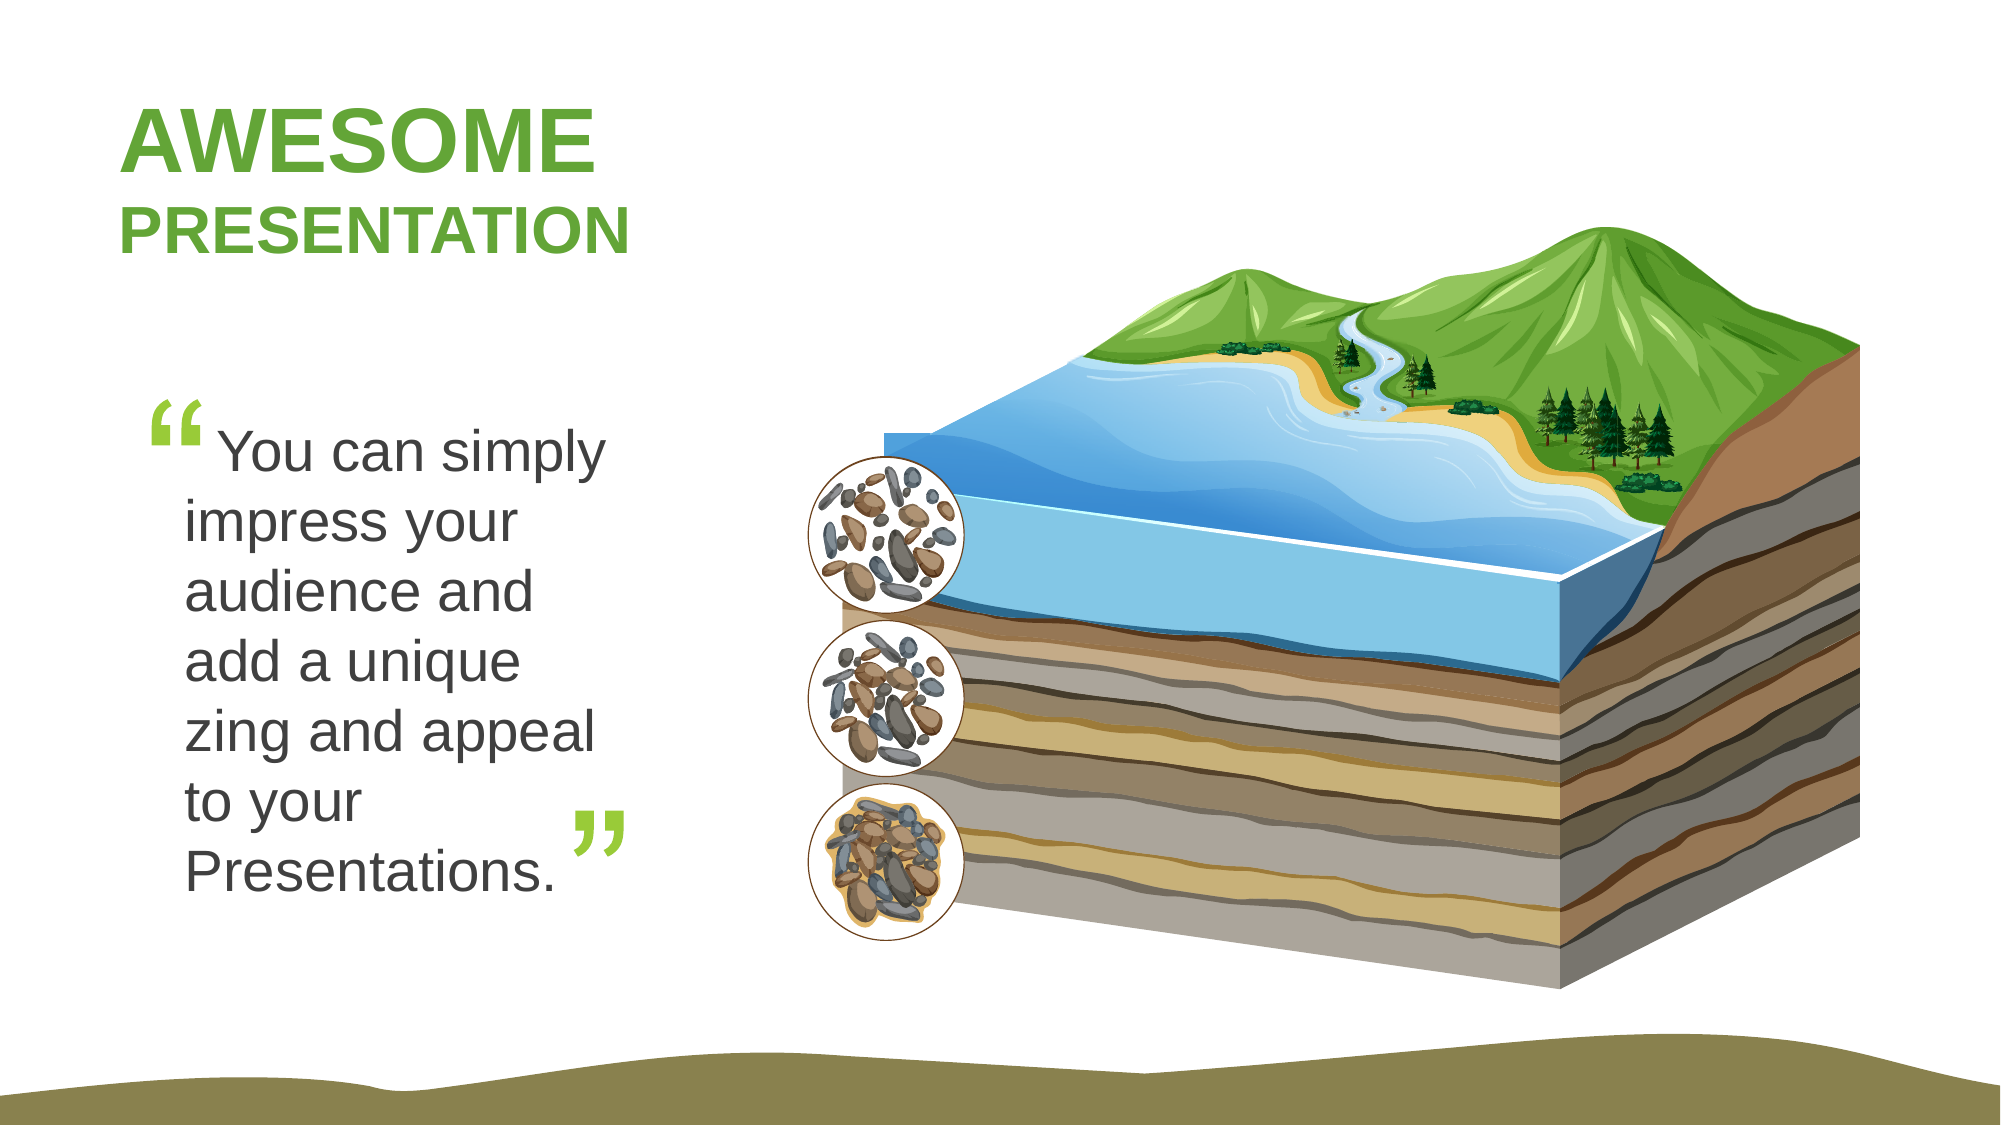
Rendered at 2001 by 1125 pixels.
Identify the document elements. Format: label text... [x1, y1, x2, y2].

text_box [151, 399, 642, 916]
text_box PRESENTATION [104, 179, 690, 275]
picture [806, 227, 1860, 990]
text_box AWESOME [104, 73, 690, 179]
